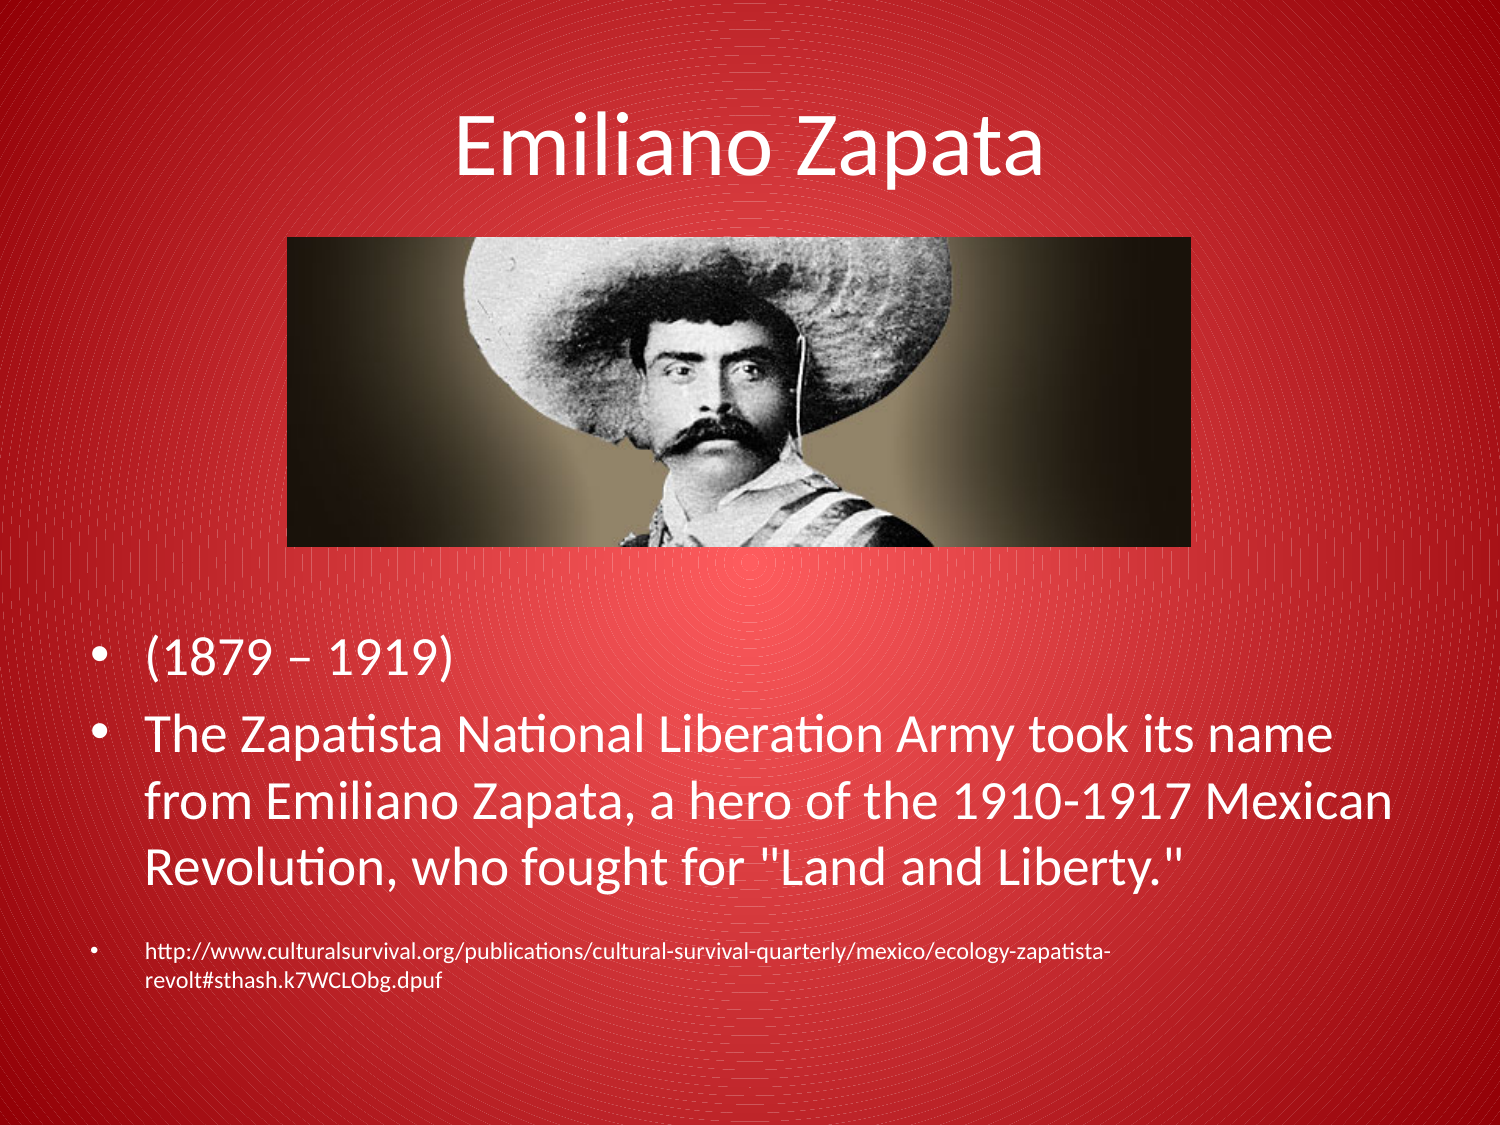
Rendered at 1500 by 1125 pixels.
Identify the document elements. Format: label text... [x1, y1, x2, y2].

picture [287, 237, 1191, 548]
title Emiliano Zapata [75, 45, 1425, 233]
list (1879 – 1919) The Zapatista National Liberation Army took its name from Emiliano Zapata, a hero of the 1910-1917 Mexican Revolution, who fought for "Land and Liberty." http://www.culturalsurvival.org/publications/cultural-survival-quarterly/mexico/ecology-zapatista-revolt#sthash.k7WCLObg.dpuf [75, 612, 1425, 1005]
